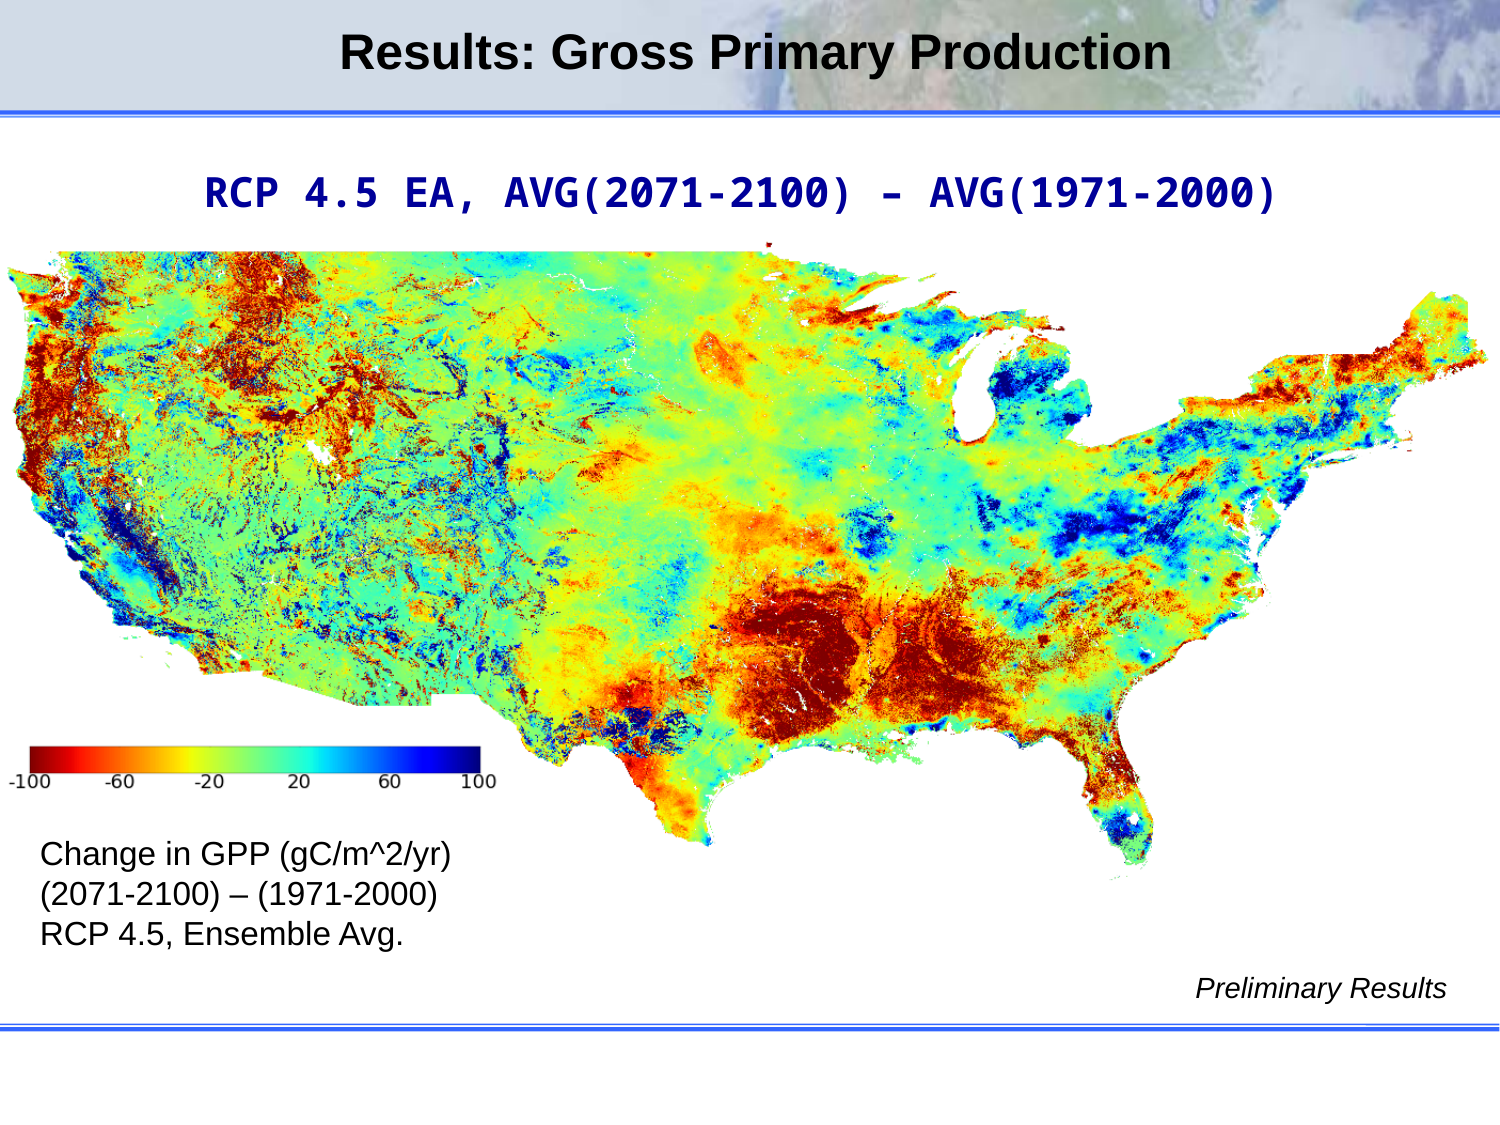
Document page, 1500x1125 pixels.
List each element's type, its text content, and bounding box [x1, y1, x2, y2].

text_box Change in GPP (gC/m^2/yr) (2071-2100) – (1971-2000) RCP 4.5, Ensemble Avg. [24, 901, 513, 960]
picture [0, 0, 1500, 110]
text_box Results: Gross Primary Production [137, 12, 1375, 88]
text_box RCP 4.5 EA, AVG(2071-2100) – AVG(1971-2000) [189, 162, 1294, 224]
picture [0, 228, 1500, 893]
text_box Preliminary Results [937, 962, 1463, 1013]
